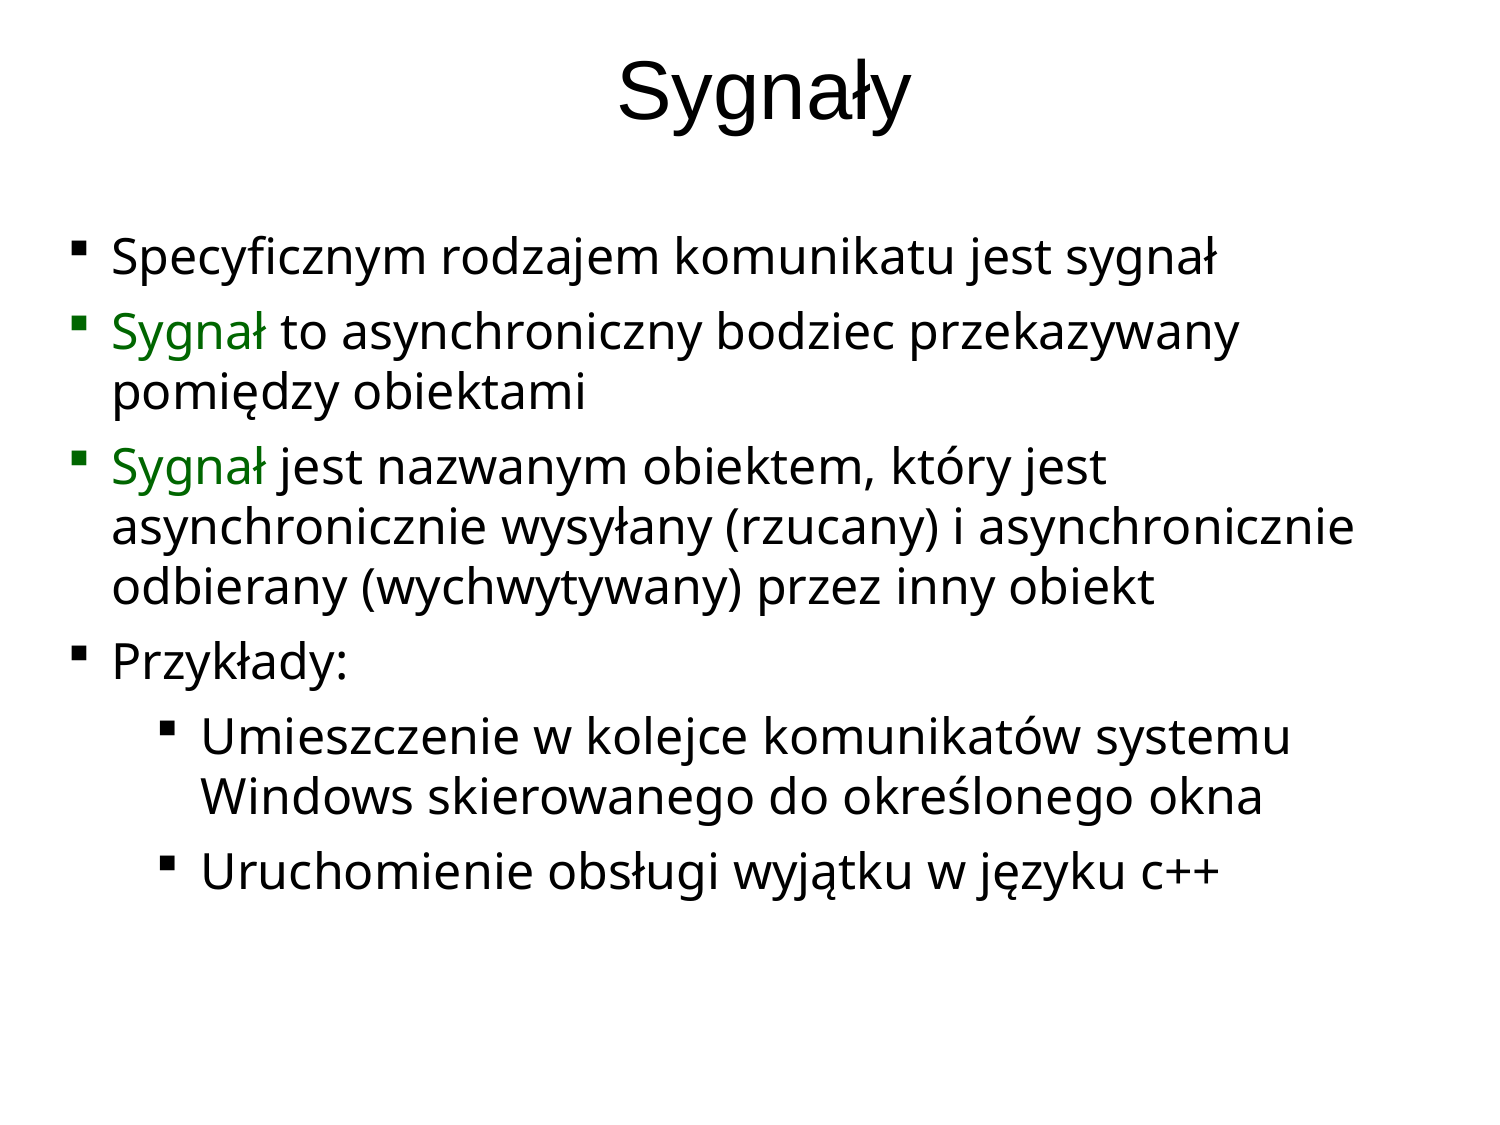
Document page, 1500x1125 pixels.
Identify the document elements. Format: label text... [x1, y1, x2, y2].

text_box Specyficznym rodzajem komunikatu jest sygnał Sygnał to asynchroniczny bodziec przekazywany pomiędzy obiektami Sygnał jest nazwanym obiektem, który jest asynchronicznie wysyłany (rzucany) i asynchronicznie odbierany (wychwytywany) przez inny obiekt Przykłady: Umieszczenie w kolejce komunikatów systemu Windows skierowanego do określonego okna Uruchomienie obsługi wyjątku w języku c++ [53, 216, 1495, 907]
title Sygnały [29, 42, 1500, 131]
